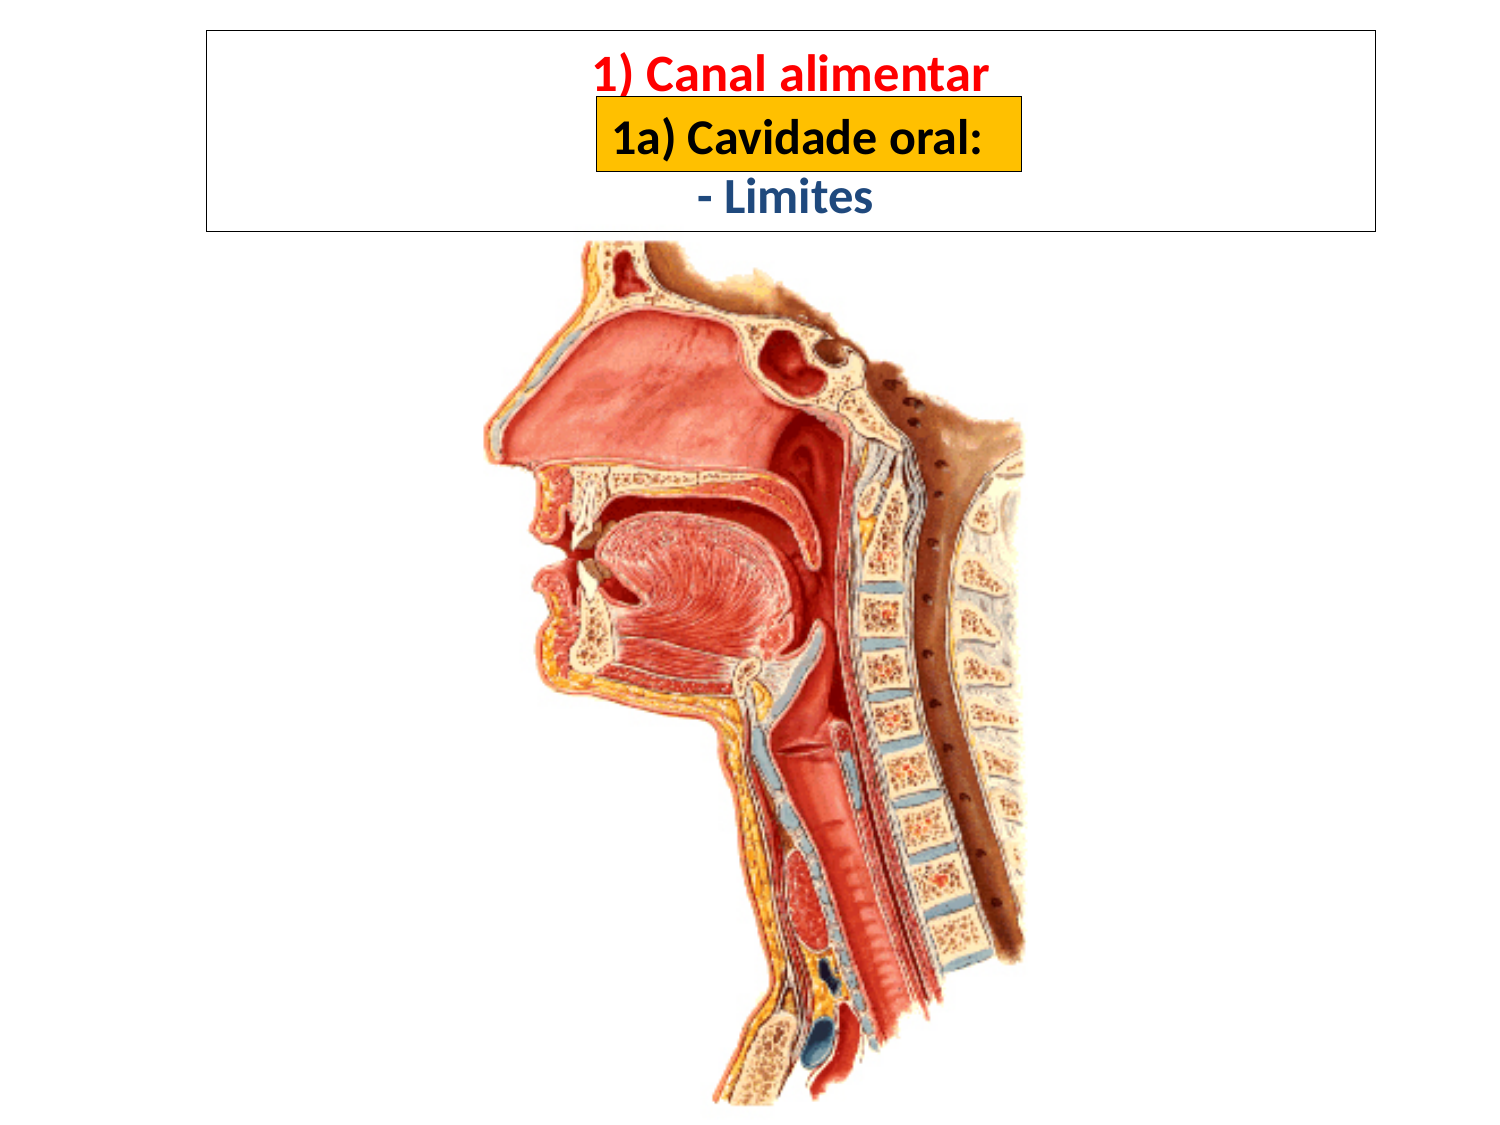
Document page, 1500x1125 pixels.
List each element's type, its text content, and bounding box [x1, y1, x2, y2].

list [430, 207, 1105, 1125]
text_box 1a) Cavidade oral: [596, 96, 1022, 172]
title 1) Canal alimentar - Limites [206, 30, 1376, 232]
